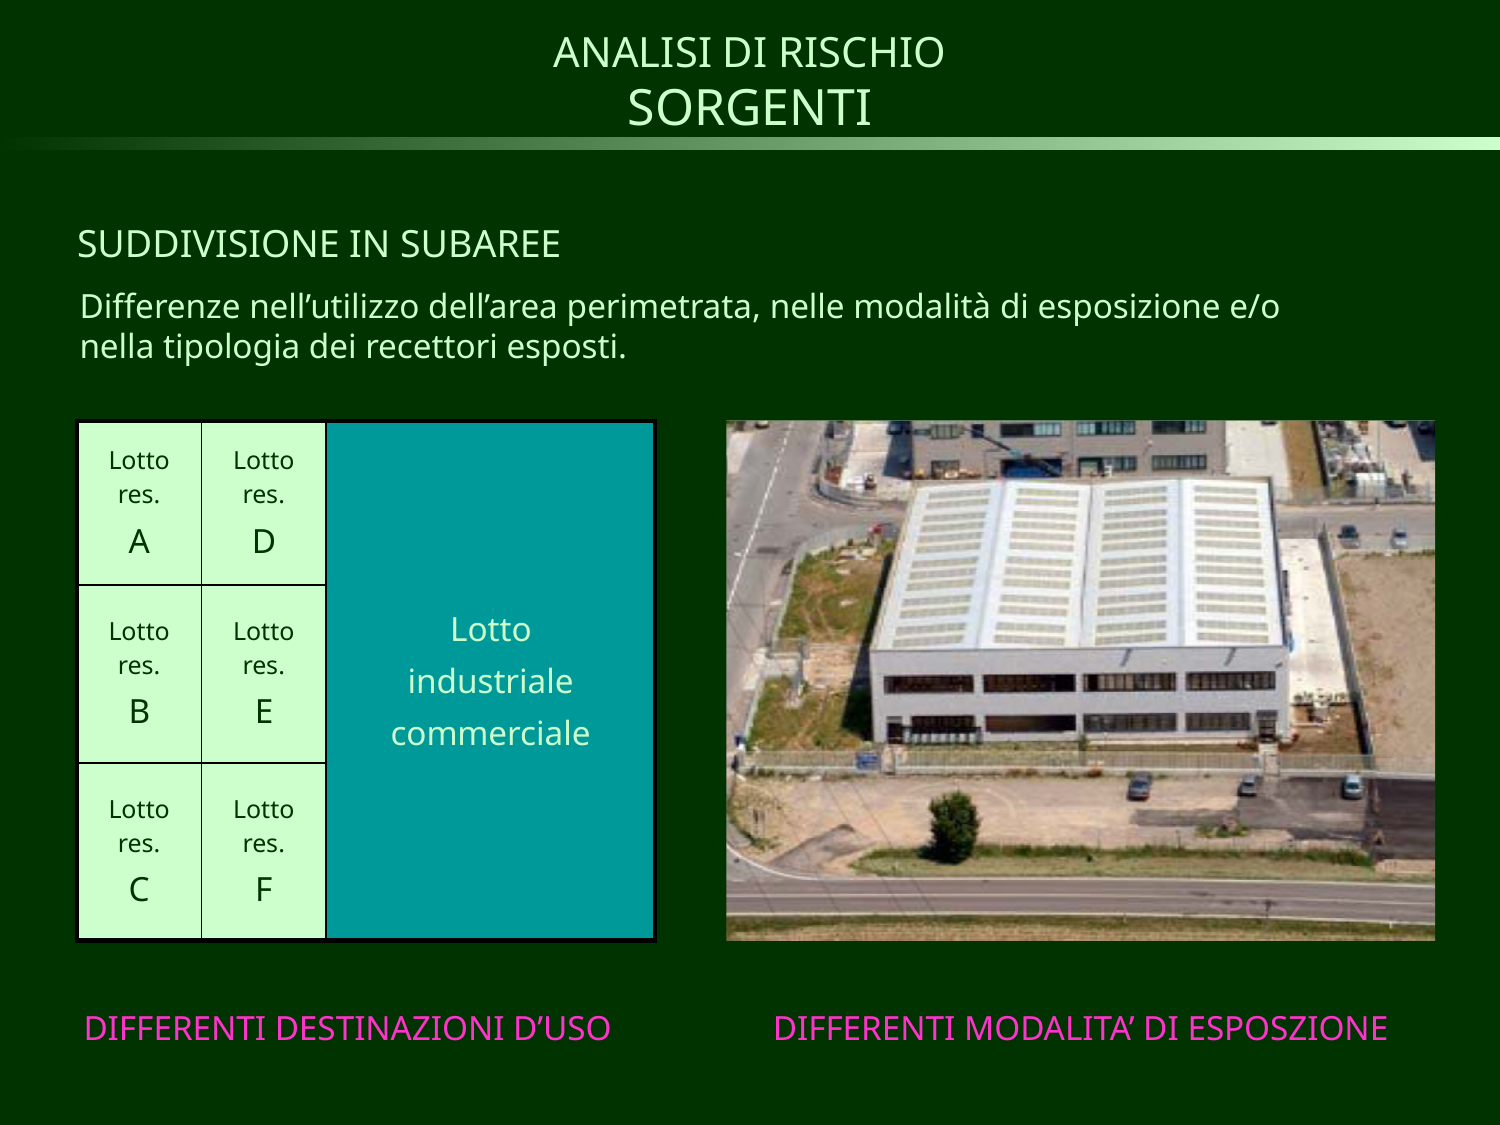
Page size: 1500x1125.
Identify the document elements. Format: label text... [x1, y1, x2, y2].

table_cell Lotto res. E [202, 586, 325, 762]
table_cell Lotto res. B [79, 586, 201, 762]
table_cell Lotto res. F [202, 764, 325, 938]
table_header Lotto res. A [79, 423, 201, 584]
text_box SUDDIVISIONE IN SUBAREE [62, 212, 577, 272]
text_box DIFFERENTI DESTINAZIONI D’USO [68, 999, 628, 1055]
table_cell Lotto res. C [79, 764, 201, 938]
table_header Lotto res. D [202, 423, 325, 584]
text_box ANALISI DI RISCHIO SORGENTI [74, 24, 1425, 137]
text_box [0, 137, 1500, 150]
picture [820, 326, 1341, 1036]
text_box Differenze nell’utilizzo dell’area perimetrata, nelle modalità di esposizione e/o nella tipologia dei recettori esposti. [64, 278, 1412, 373]
table_header Lotto industriale commerciale [327, 423, 653, 938]
text_box DIFFERENTI MODALITA’ DI ESPOSZIONE [758, 999, 1405, 1055]
